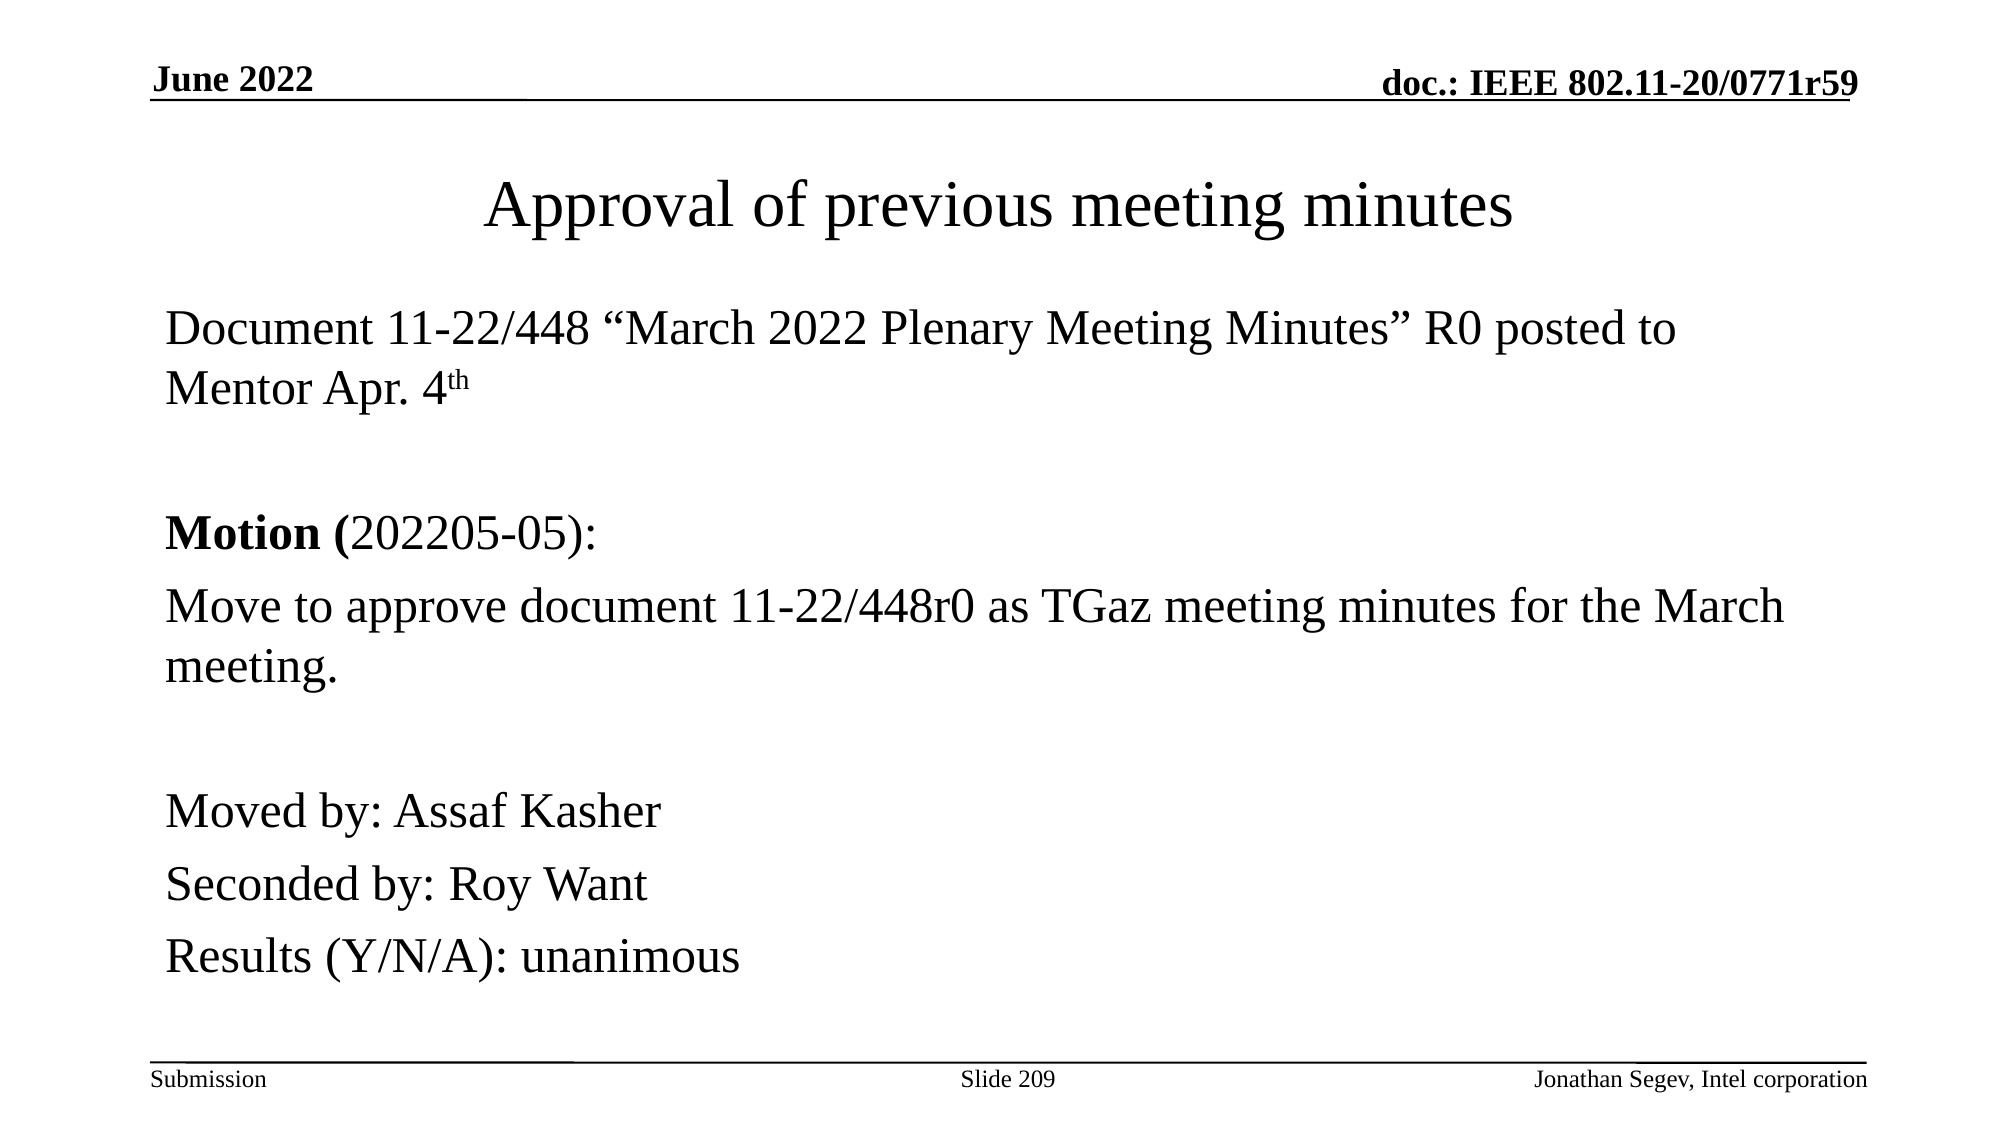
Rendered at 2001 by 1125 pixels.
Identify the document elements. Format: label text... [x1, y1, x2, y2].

footer Jonathan Segev, Intel corporation [1171, 1061, 1869, 1093]
title Approval of previous meeting minutes [149, 112, 1850, 286]
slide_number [152, 54, 563, 100]
slide_number Slide 209 [950, 1061, 1067, 1123]
list Document 11-22/448 “March 2022 Plenary Meeting Minutes” R0 posted to Mentor Apr. 4th Motion (202205-05): Move to approve document 11-22/448r0 as TGaz meeting minutes for the March meeting. Moved by: Assaf Kasher Seconded by: Roy Want Results (Y/N/A): unanimous [149, 286, 1850, 1000]
